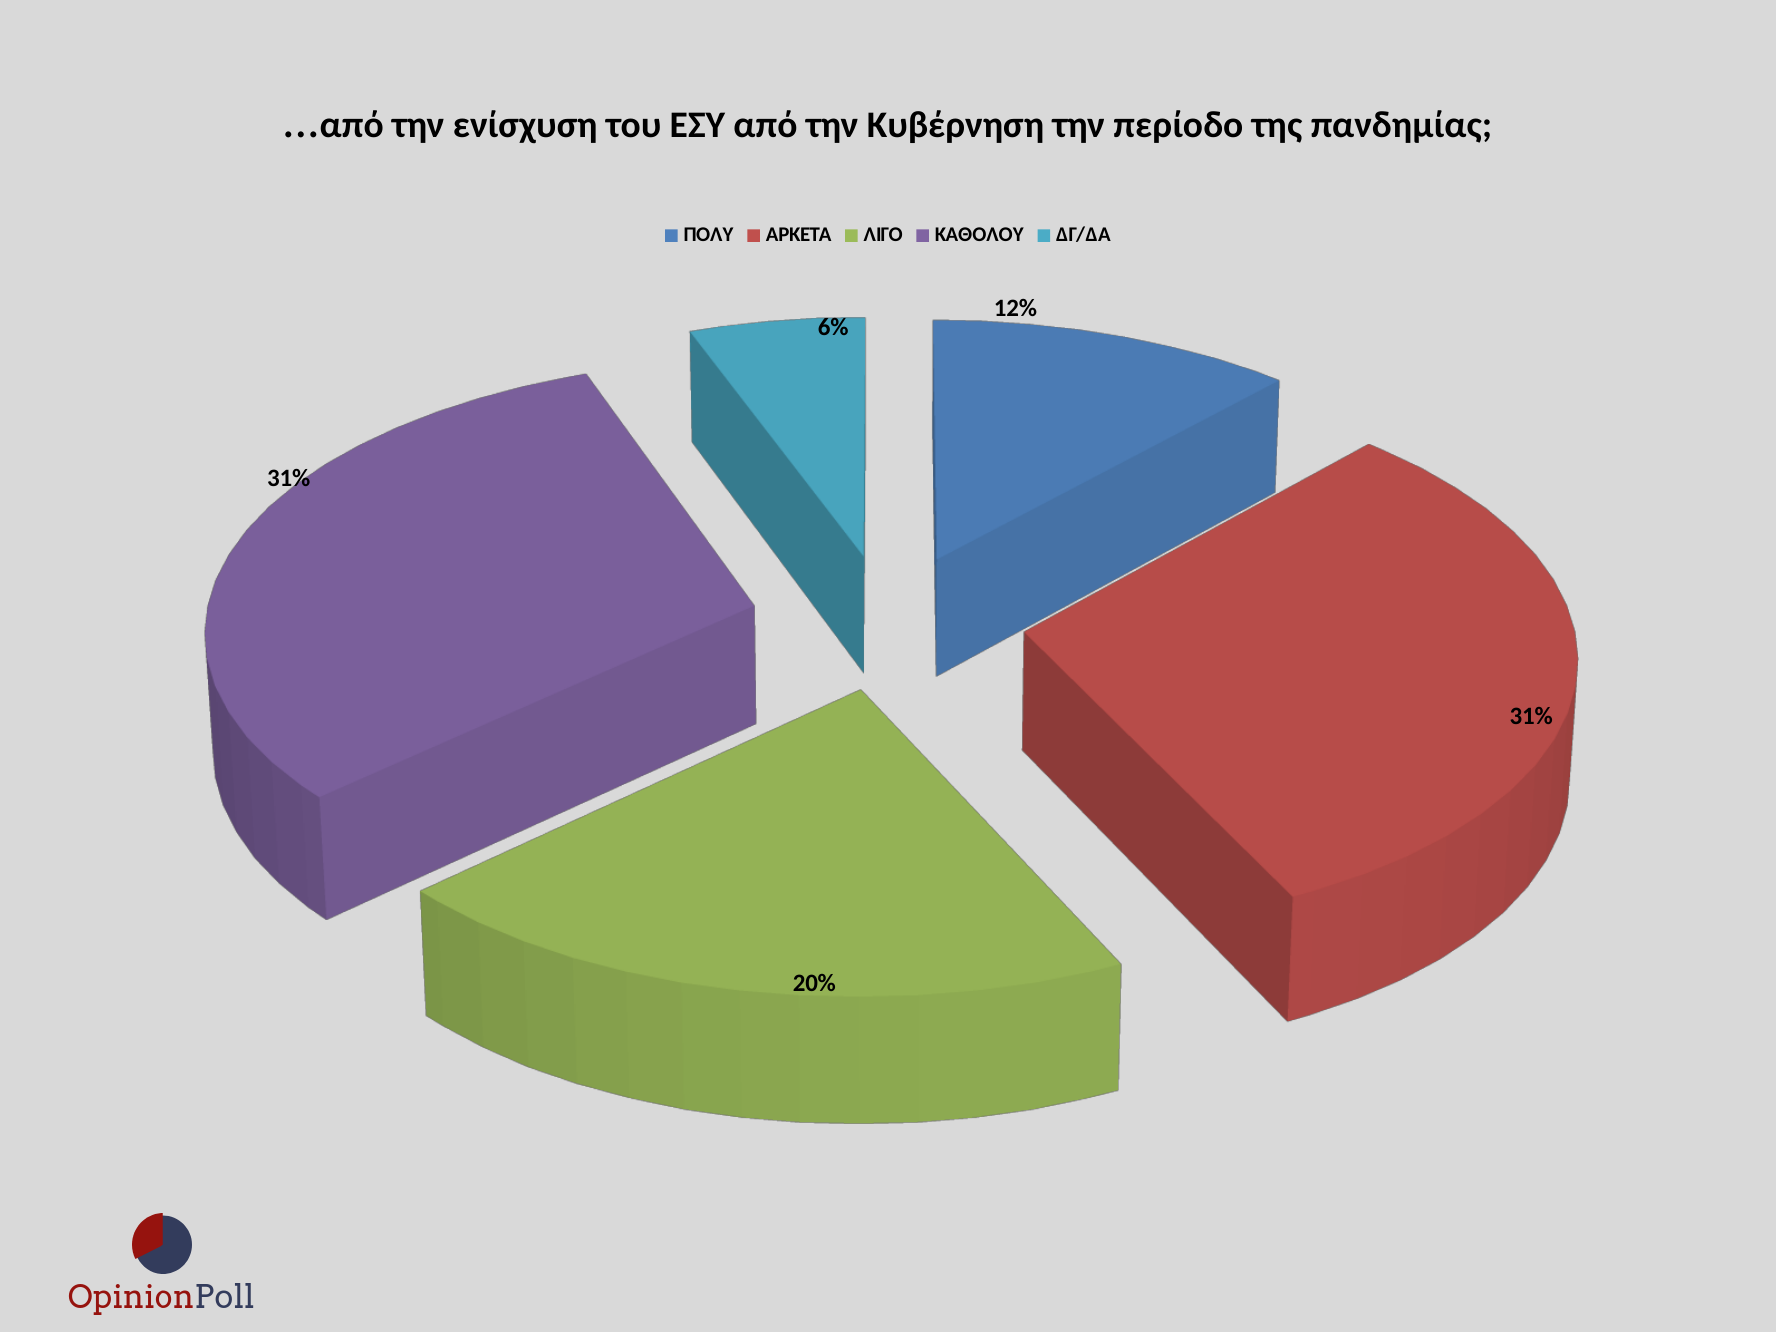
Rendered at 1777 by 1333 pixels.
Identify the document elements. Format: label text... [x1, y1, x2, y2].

title ...από την ενίσχυση του ΕΣΥ από την Κυβέρνηση την περίοδο της πανδημίας; [122, 70, 1654, 164]
chart [88, 208, 1688, 1188]
picture [61, 1206, 262, 1316]
